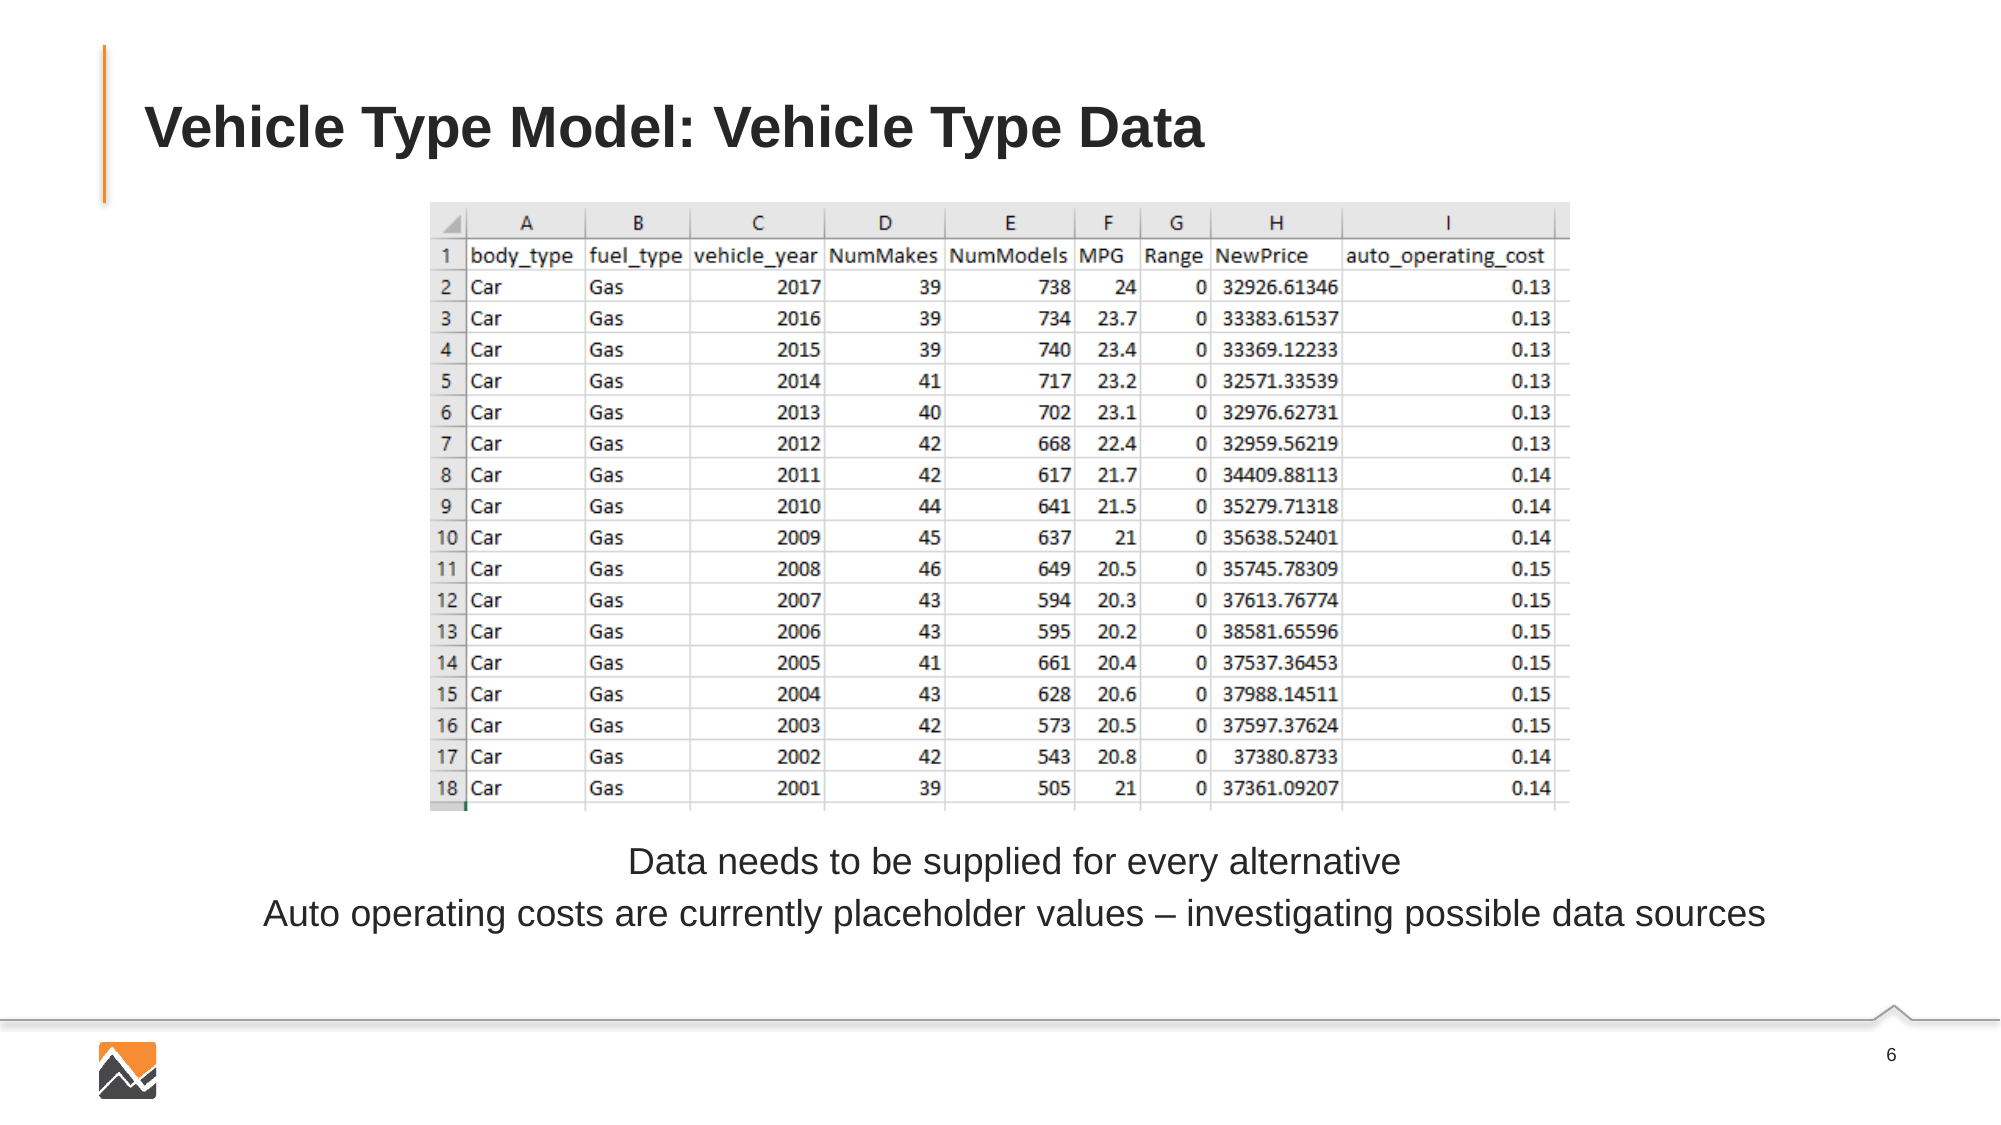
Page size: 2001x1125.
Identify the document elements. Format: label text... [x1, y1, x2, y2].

text_box [1740, 972, 1772, 1033]
title Vehicle Type Model: Vehicle Type Data [129, 45, 1900, 203]
picture [87, 1029, 167, 1110]
picture [430, 202, 1570, 811]
list Data needs to be supplied for every alternative Auto operating costs are currently placeholder values – investigating possible data sources [129, 829, 1900, 969]
